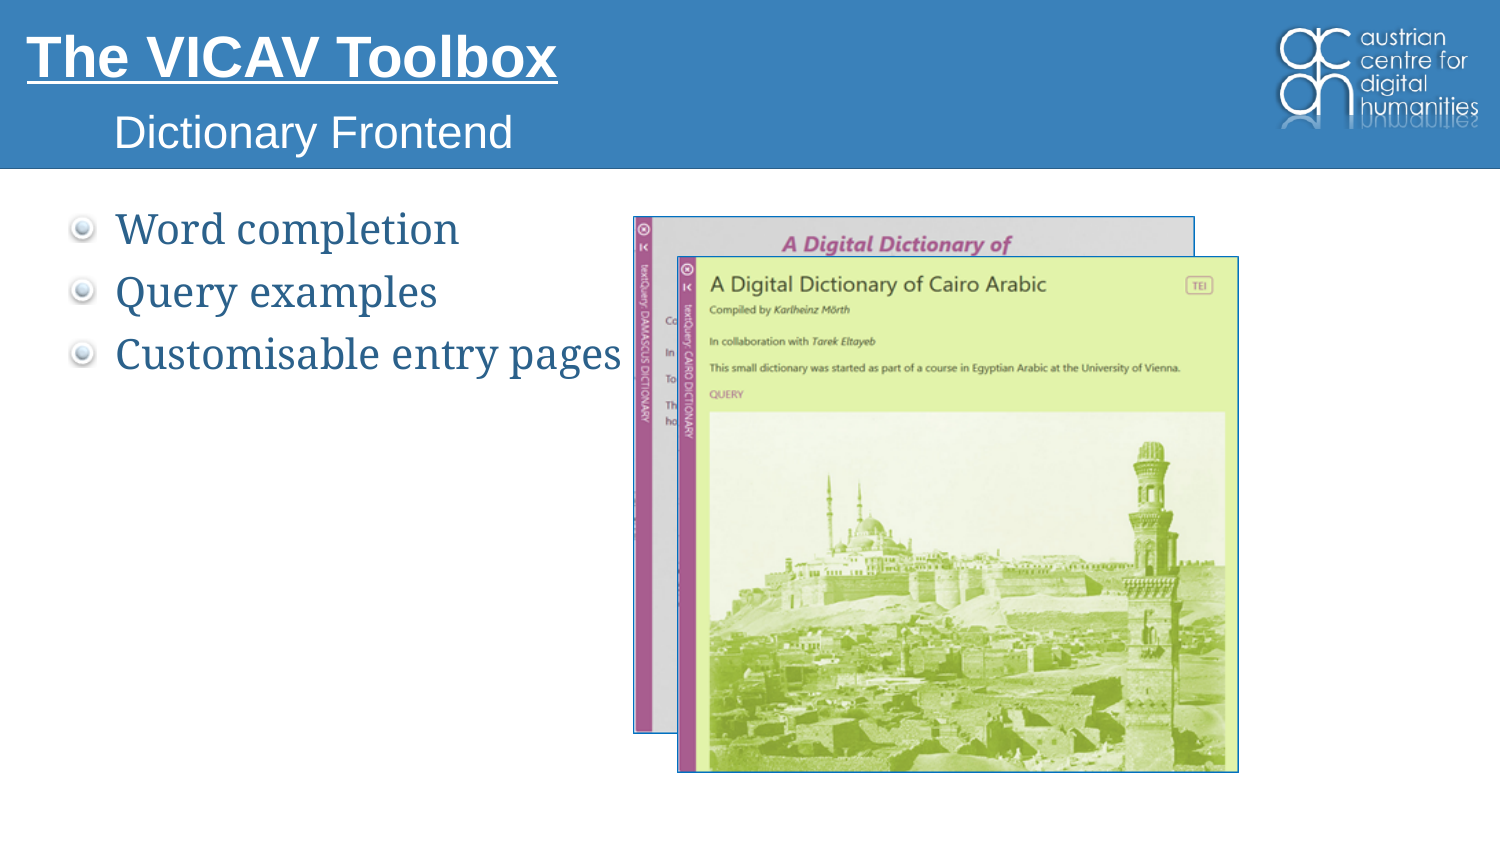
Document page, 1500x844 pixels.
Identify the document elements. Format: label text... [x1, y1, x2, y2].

picture [1362, 23, 1480, 129]
picture [68, 213, 97, 243]
picture [68, 338, 97, 368]
list Word completion Query examples Customisable entry pages [53, 187, 1404, 773]
picture [68, 275, 97, 305]
title The VICAV Toolbox [11, 0, 1362, 89]
list Dictionary Frontend [98, 87, 1449, 164]
picture [633, 216, 1239, 774]
